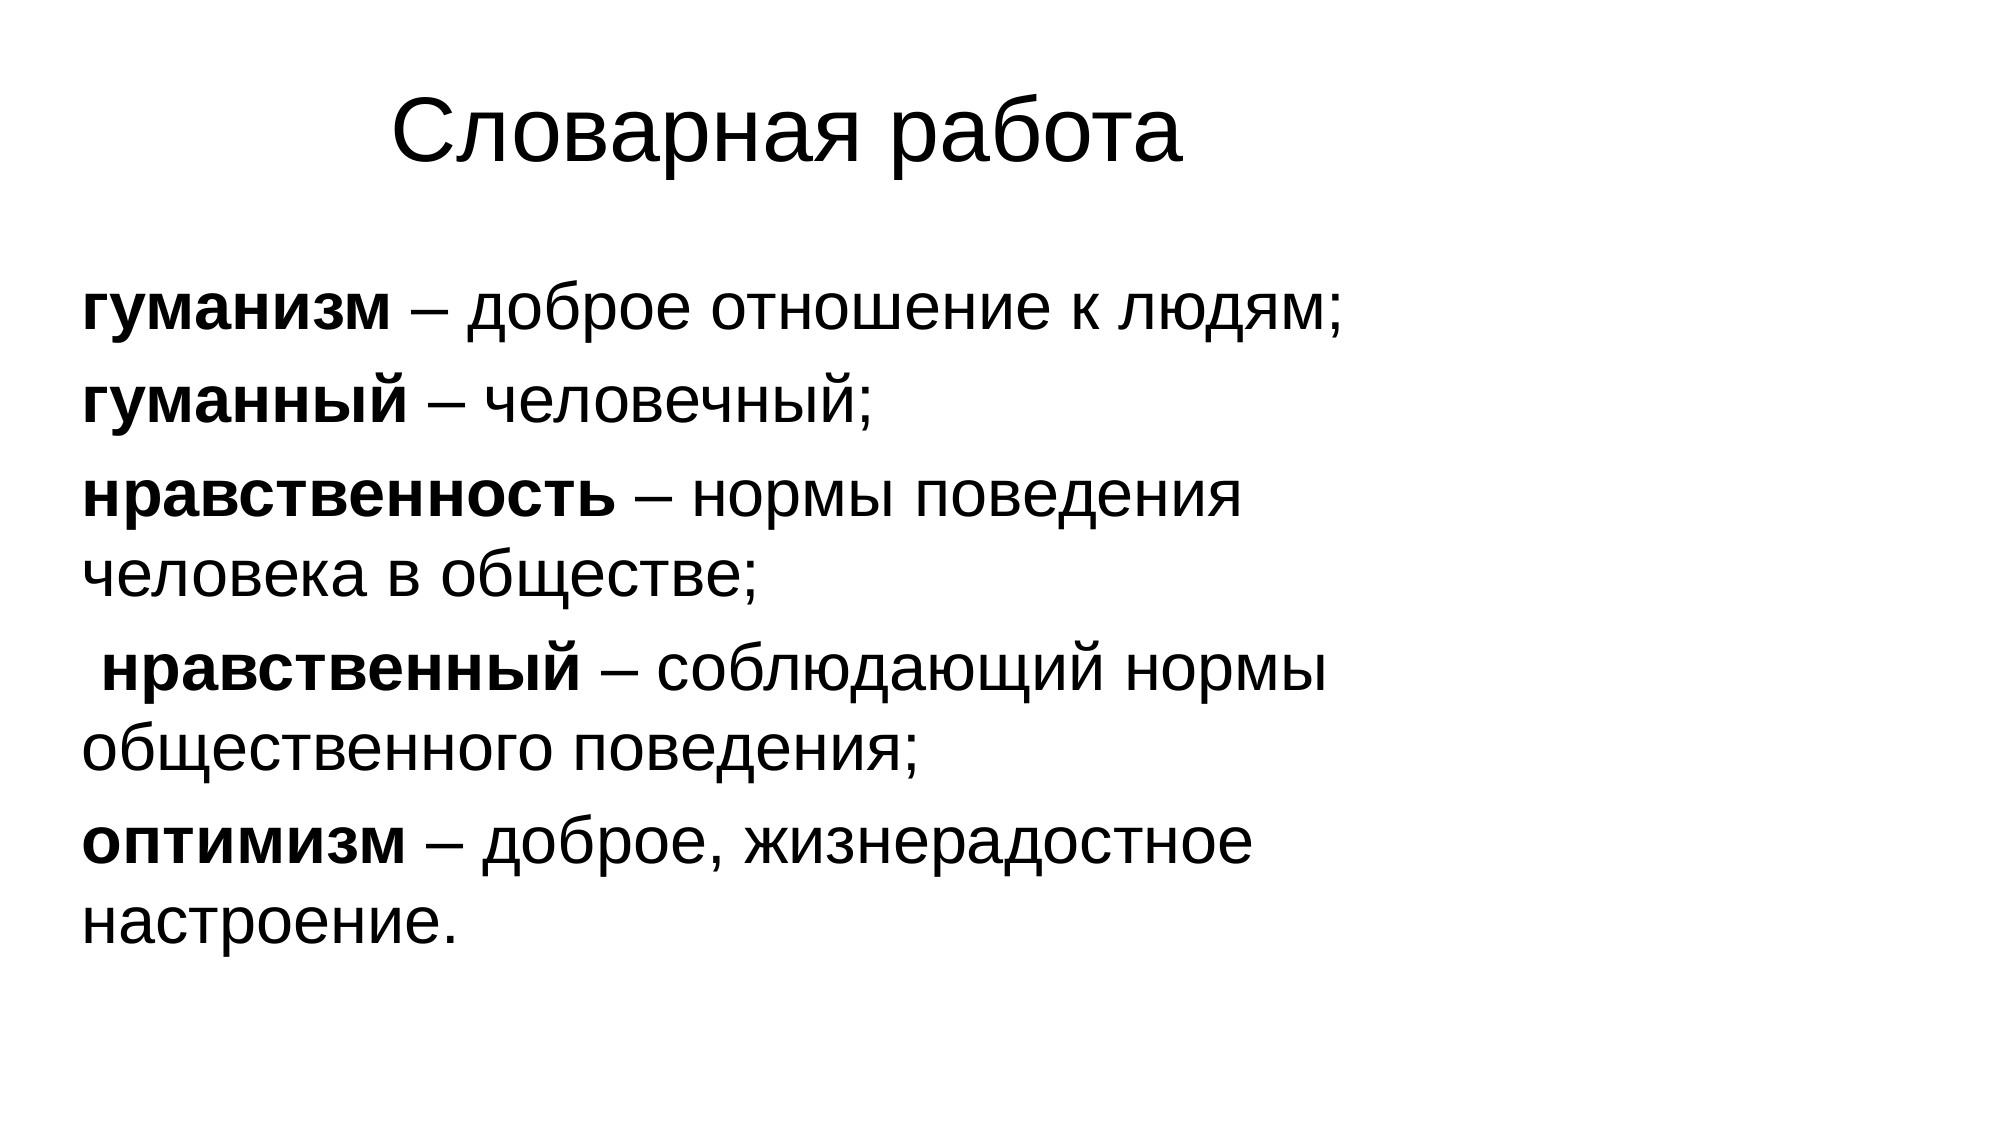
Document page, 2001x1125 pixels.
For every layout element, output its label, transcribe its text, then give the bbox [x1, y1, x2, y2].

list гуманизм – доброе отношение к людям; гуманный – человечный; нравственность – нормы поведения человека в обществе; нравственный – соблюдающий нормы общественного поведения; оптимизм – доброе, жизнерадостное настроение. [66, 255, 1509, 999]
title Словарная работа [255, 30, 1320, 219]
